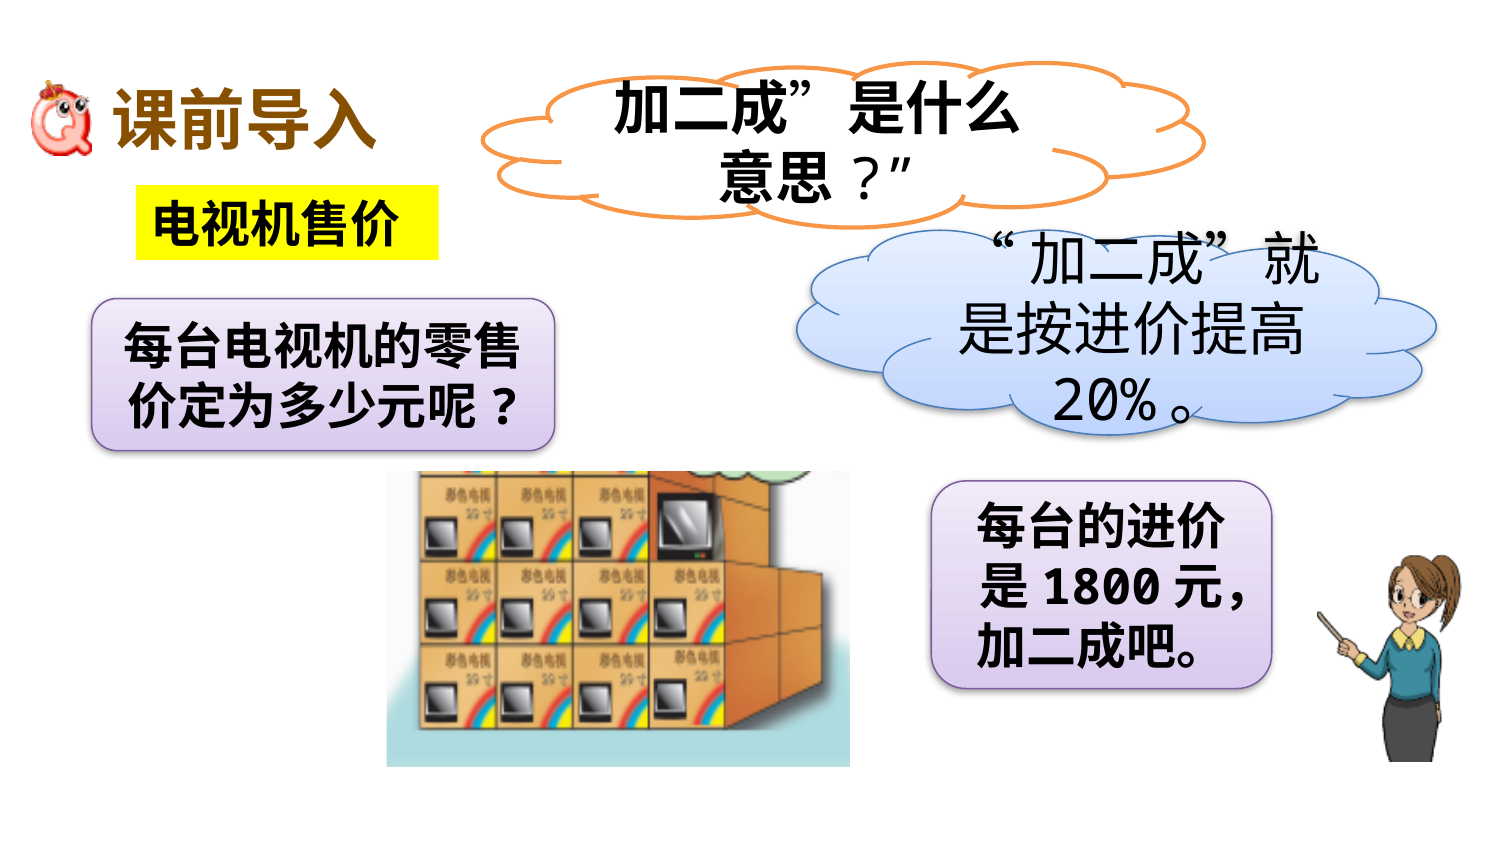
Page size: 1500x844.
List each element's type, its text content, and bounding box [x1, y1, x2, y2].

text_box 每台电视机的零售价定为多少元呢? [90, 297, 556, 452]
picture [31, 80, 92, 156]
picture [1316, 554, 1462, 763]
text_box 课前导入 [100, 72, 404, 164]
text_box 电视机售价 [135, 185, 439, 260]
text_box “加二成”就是按进价提高20%。 [796, 229, 1438, 436]
text_box 每台的进价是1800元，加二成吧。 [930, 480, 1273, 690]
text_box 加二成”是什么意思?” [480, 60, 1207, 230]
picture [386, 471, 851, 768]
